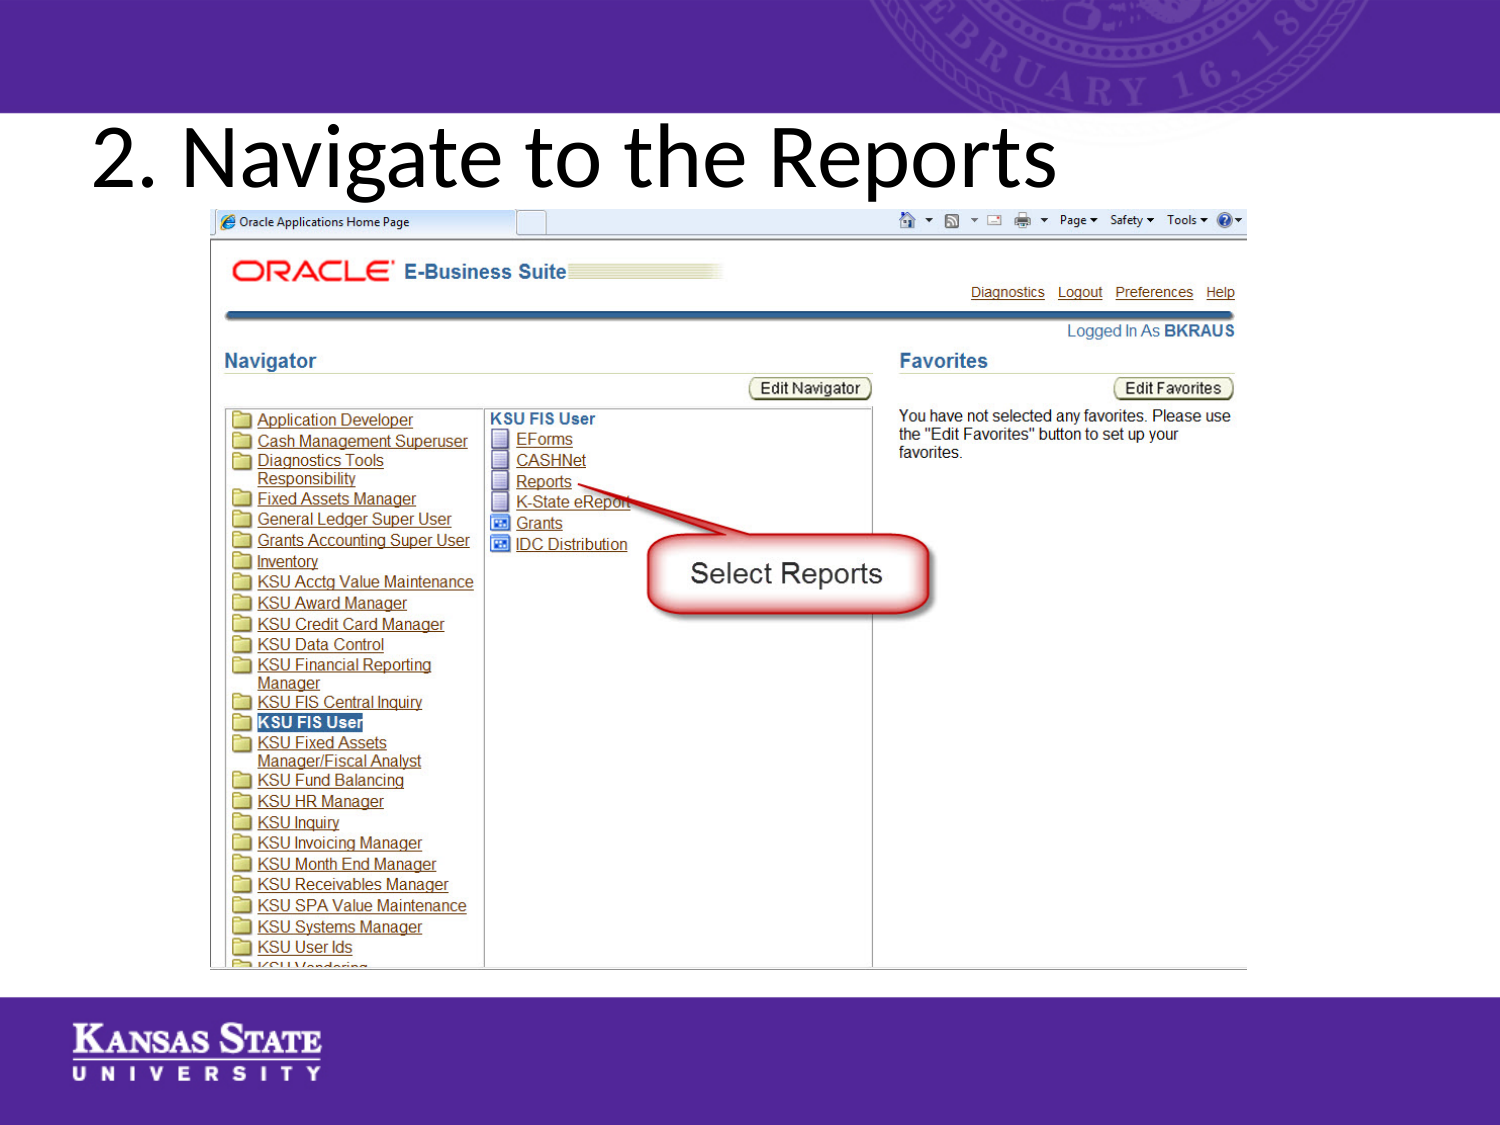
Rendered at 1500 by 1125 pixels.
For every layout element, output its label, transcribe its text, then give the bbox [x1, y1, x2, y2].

picture [0, 0, 1500, 1125]
title 2. Navigate to the Reports [75, 57, 1425, 245]
